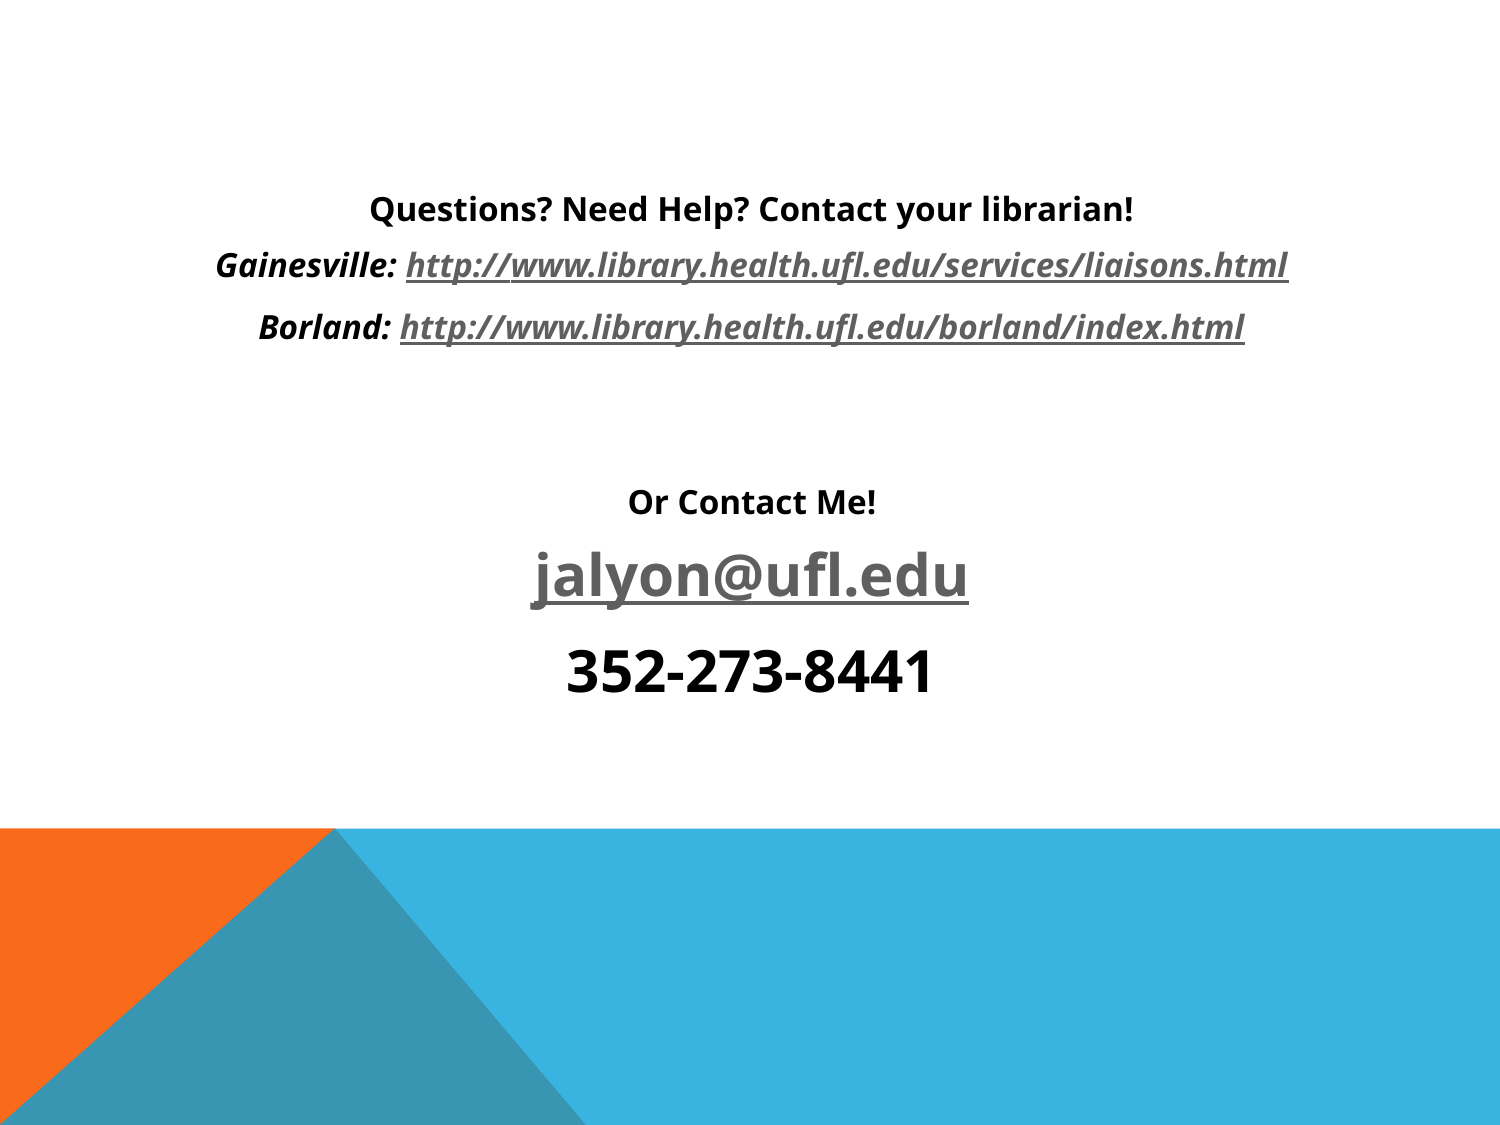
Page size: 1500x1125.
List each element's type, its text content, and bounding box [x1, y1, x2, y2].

list Questions? Need Help? Contact your librarian! Gainesville: http://www.library.health.ufl.edu/services/liaisons.html Borland: http://www.library.health.ufl.edu/borland/index.html Or Contact Me! jalyon@ufl.edu 352-273-8441 [135, 180, 1369, 768]
